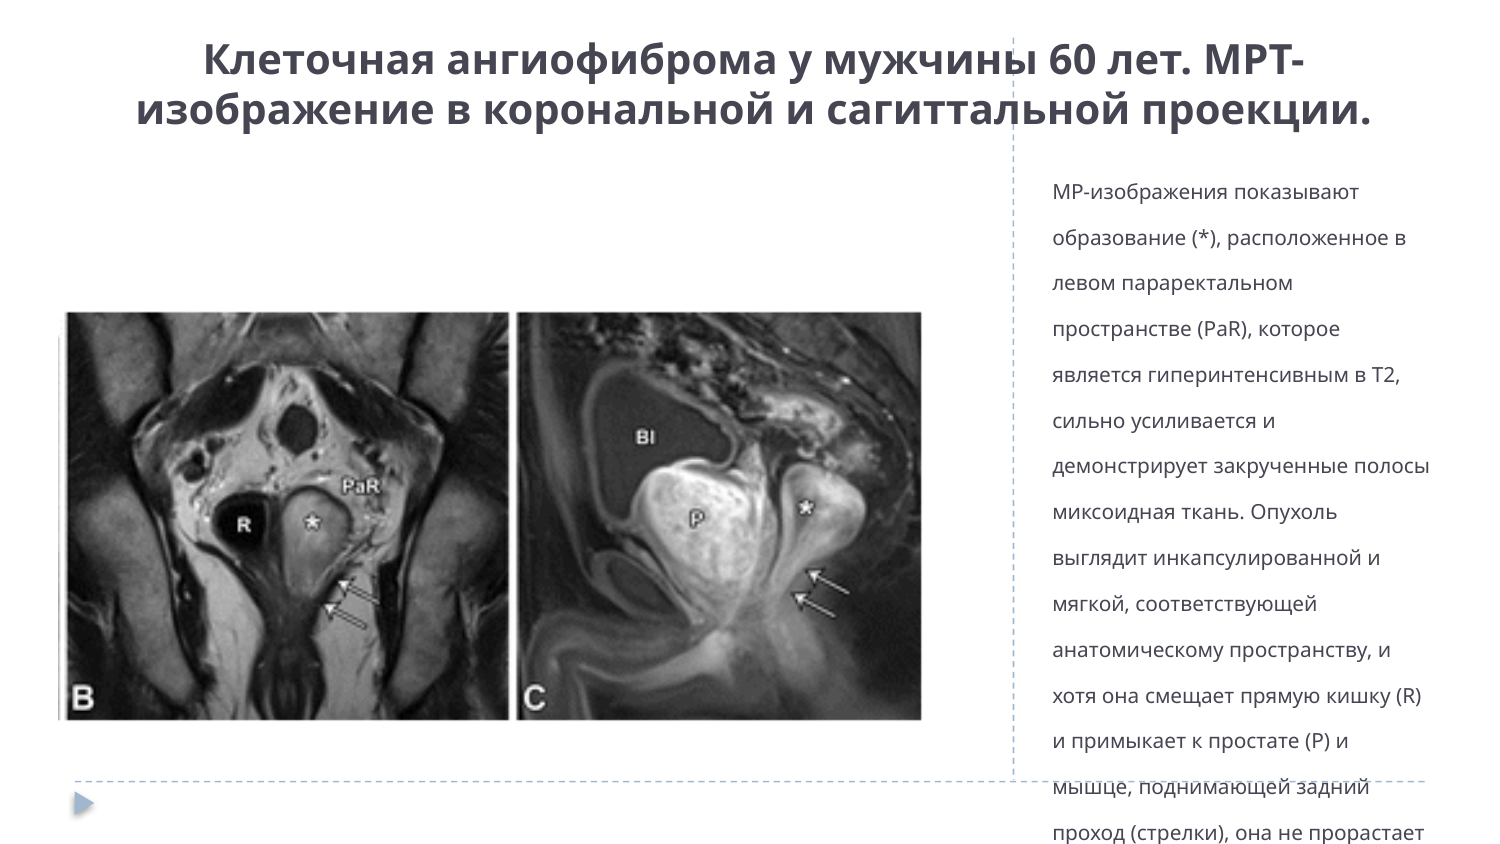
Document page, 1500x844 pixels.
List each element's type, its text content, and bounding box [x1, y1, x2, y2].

list МР-изображения показывают образование (*), расположенное в левом параректальном пространстве (PaR), которое является гиперинтенсивным в Т2, сильно усиливается и демонстрирует закрученные полосы миксоидная ткань. Опухоль выглядит инкапсулированной и мягкой, соответствующей анатомическому пространству, и хотя она смещает прямую кишку (R) и примыкает к простате (P) и мышце, поднимающей задний проход (стрелки), она не прорастает ни в одну из этих структур. Бл = мочевой пузырь [1037, 150, 1450, 746]
title Клеточная ангиофиброма у мужчины 60 лет. МРТ-изображение в корональной и сагиттальной проекции. [57, 37, 1450, 141]
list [57, 310, 925, 724]
